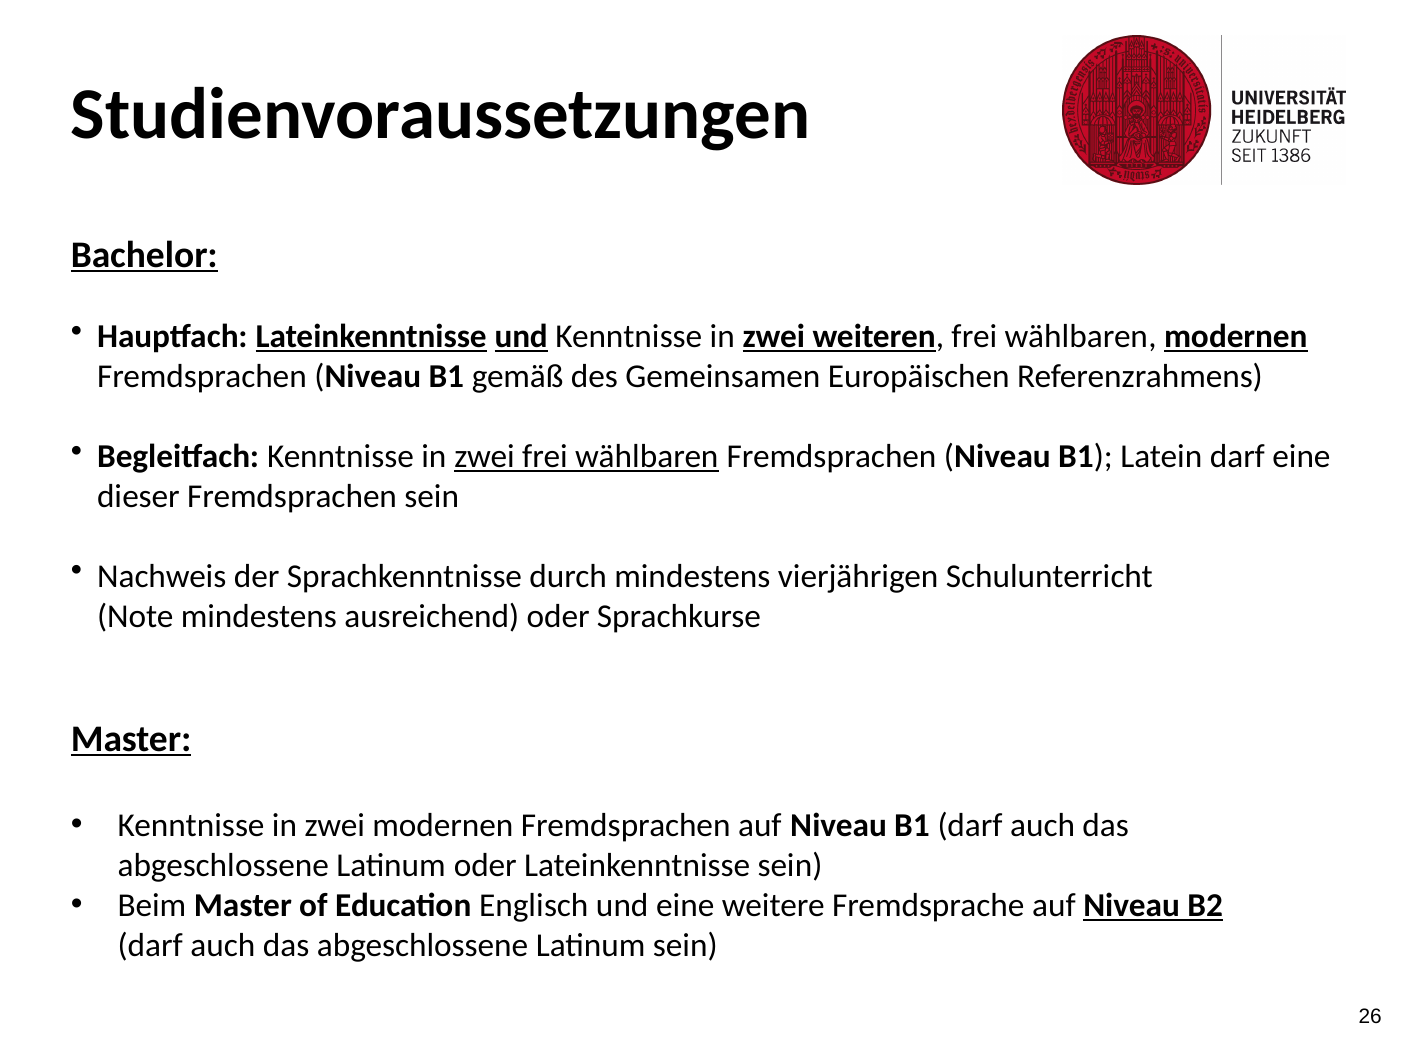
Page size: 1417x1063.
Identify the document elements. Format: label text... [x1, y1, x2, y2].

slide_number 26 [1355, 1004, 1383, 1029]
list Bachelor: Hauptfach: Lateinkenntnisse und Kenntnisse in zwei weiteren, frei wählbaren, modernen Fremdsprachen (Niveau B1 gemäß des Gemeinsamen Europäischen Referenzrahmens) Begleitfach: Kenntnisse in zwei frei wählbaren Fremdsprachen (Niveau B1); Latein darf eine dieser Fremdsprachen sein Nachweis der Sprachkenntnisse durch mindestens vierjährigen Schulunterricht (Note mindestens ausreichend) oder Sprachkurse Master: Kenntnisse in zwei modernen Fremdsprachen auf Niveau B1 (darf auch das abgeschlossene Latinum oder Lateinkenntnisse sein) Beim Master of Education Englisch und eine weitere Fremdsprache auf Niveau B2 (darf auch das abgeschlossene Latinum sein) [70, 228, 1347, 991]
picture [1062, 35, 1346, 75]
title Studienvoraussetzungen [70, 75, 1347, 228]
